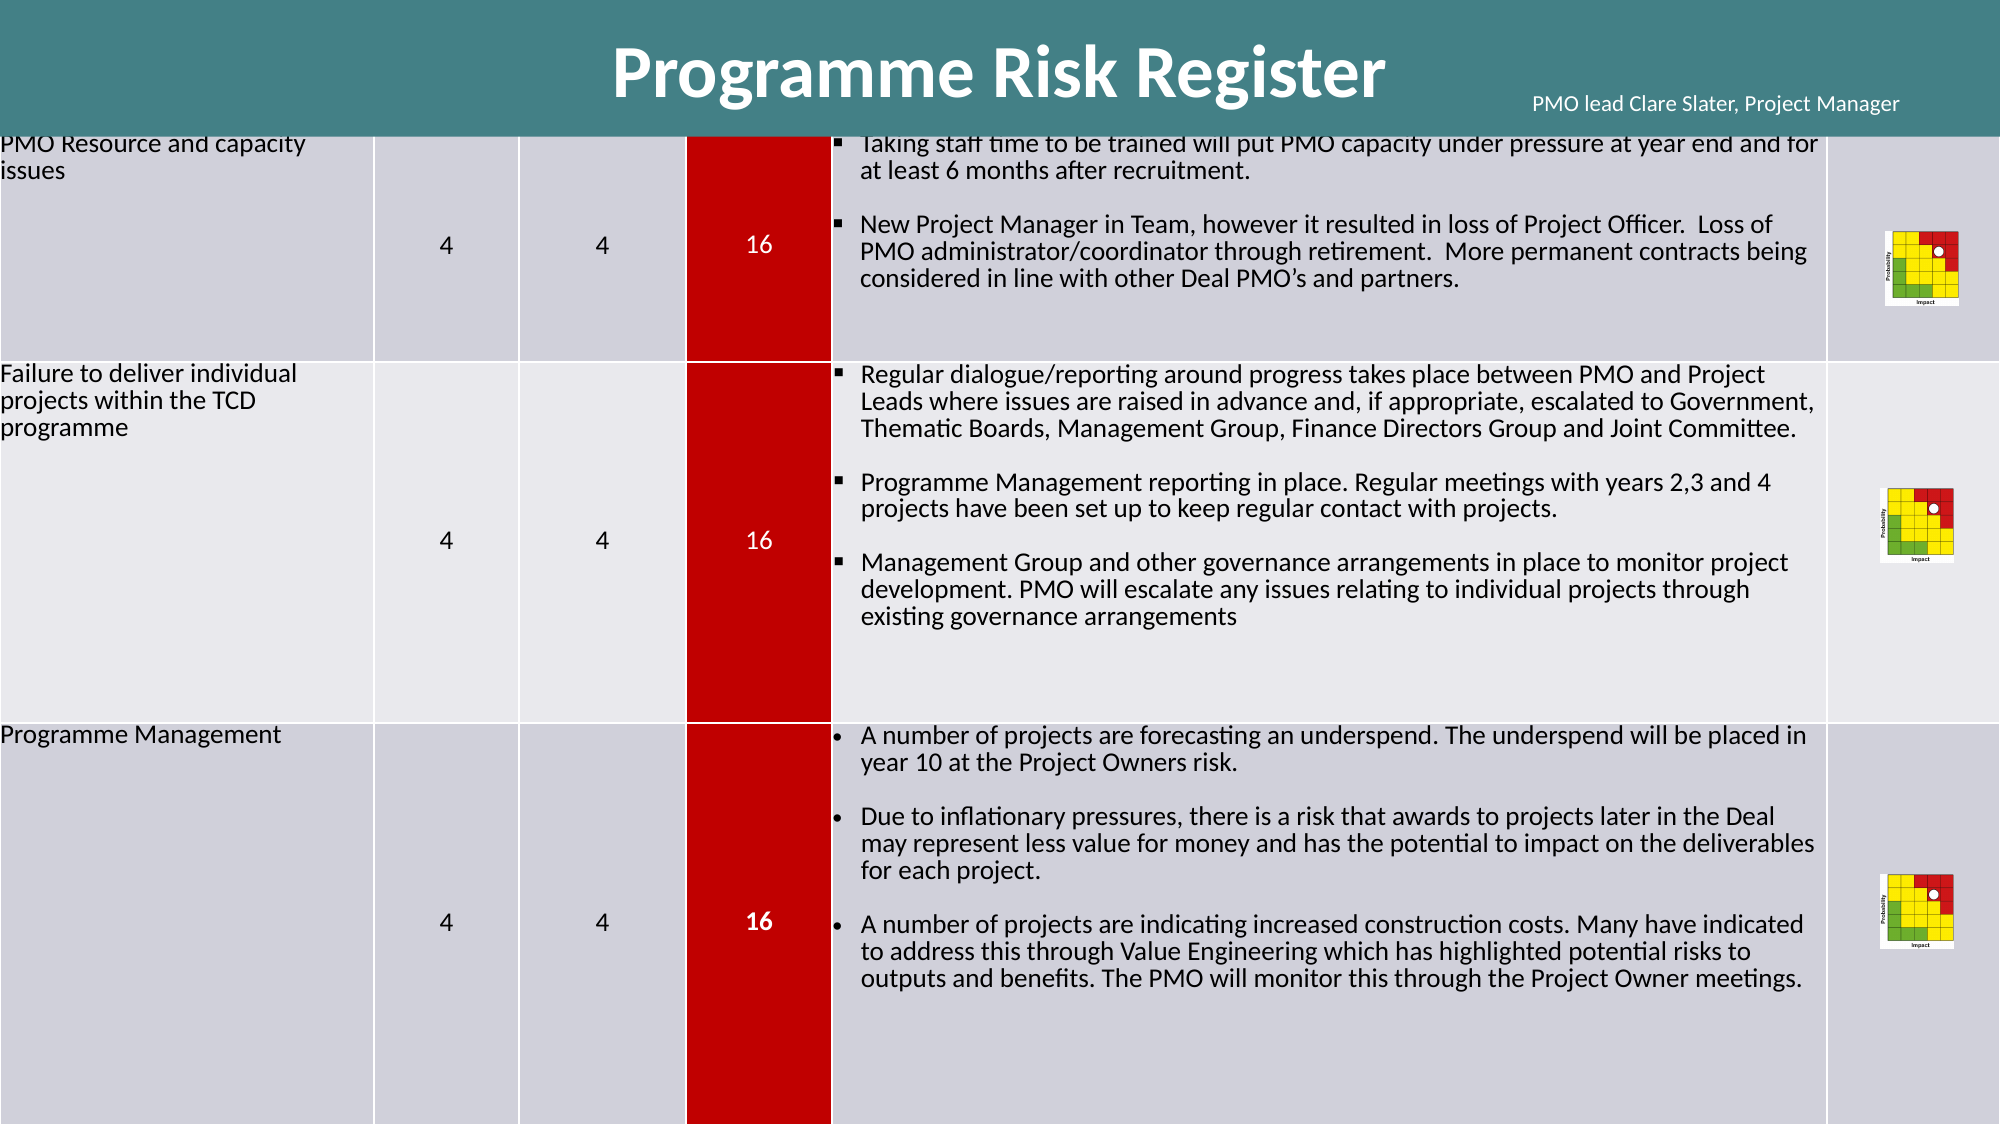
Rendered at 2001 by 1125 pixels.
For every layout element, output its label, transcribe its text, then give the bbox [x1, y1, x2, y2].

table_cell 16 [687, 363, 831, 722]
table_cell 4 [520, 724, 685, 1124]
table_cell Regular dialogue/reporting around progress takes place between PMO and Project Leads where issues are raised in advance and, if appropriate, escalated to Government, Thematic Boards, Management Group, Finance Directors Group and Joint Committee. Programme Management reporting in place. Regular meetings with years 2,3 and 4 projects have been set up to keep regular contact with projects. Management Group and other governance arrangements in place to monitor project development. PMO will escalate any issues relating to individual projects through existing governance arrangements [833, 363, 1826, 722]
table_cell Failure to deliver individual projects within the TCD programme [1, 363, 373, 722]
table_cell [1828, 363, 1999, 722]
picture [1885, 230, 1960, 306]
picture [1879, 487, 1954, 563]
picture [1879, 873, 1954, 949]
table_cell PMO Resource and capacity issues [1, 137, 373, 361]
table_cell 4 [520, 137, 685, 361]
text_box Programme Risk Register [0, 0, 2000, 137]
table_cell Taking staff time to be trained will put PMO capacity under pressure at year end and for at least 6 months after recruitment. New Project Manager in Team, however it resulted in loss of Project Officer. Loss of PMO administrator/coordinator through retirement. More permanent contracts being considered in line with other Deal PMO’s and partners. [833, 137, 1826, 361]
text_box PMO lead Clare Slater, Project Manager [1517, 80, 1922, 123]
table_cell 16 [687, 137, 831, 361]
table_cell 4 [375, 724, 518, 1124]
table_cell Programme Management [1, 724, 373, 1124]
table_cell [1828, 137, 1999, 361]
table_cell A number of projects are forecasting an underspend. The underspend will be placed in year 10 at the Project Owners risk. Due to inflationary pressures, there is a risk that awards to projects later in the Deal may represent less value for money and has the potential to impact on the deliverables for each project. A number of projects are indicating increased construction costs. Many have indicated to address this through Value Engineering which has highlighted potential risks to outputs and benefits. The PMO will monitor this through the Project Owner meetings. [833, 724, 1826, 1124]
table_cell 16 [687, 724, 831, 1124]
table_cell 4 [520, 363, 685, 722]
table_cell 4 [375, 363, 518, 722]
table_cell 4 [375, 137, 518, 361]
table_cell [1828, 724, 1999, 1124]
